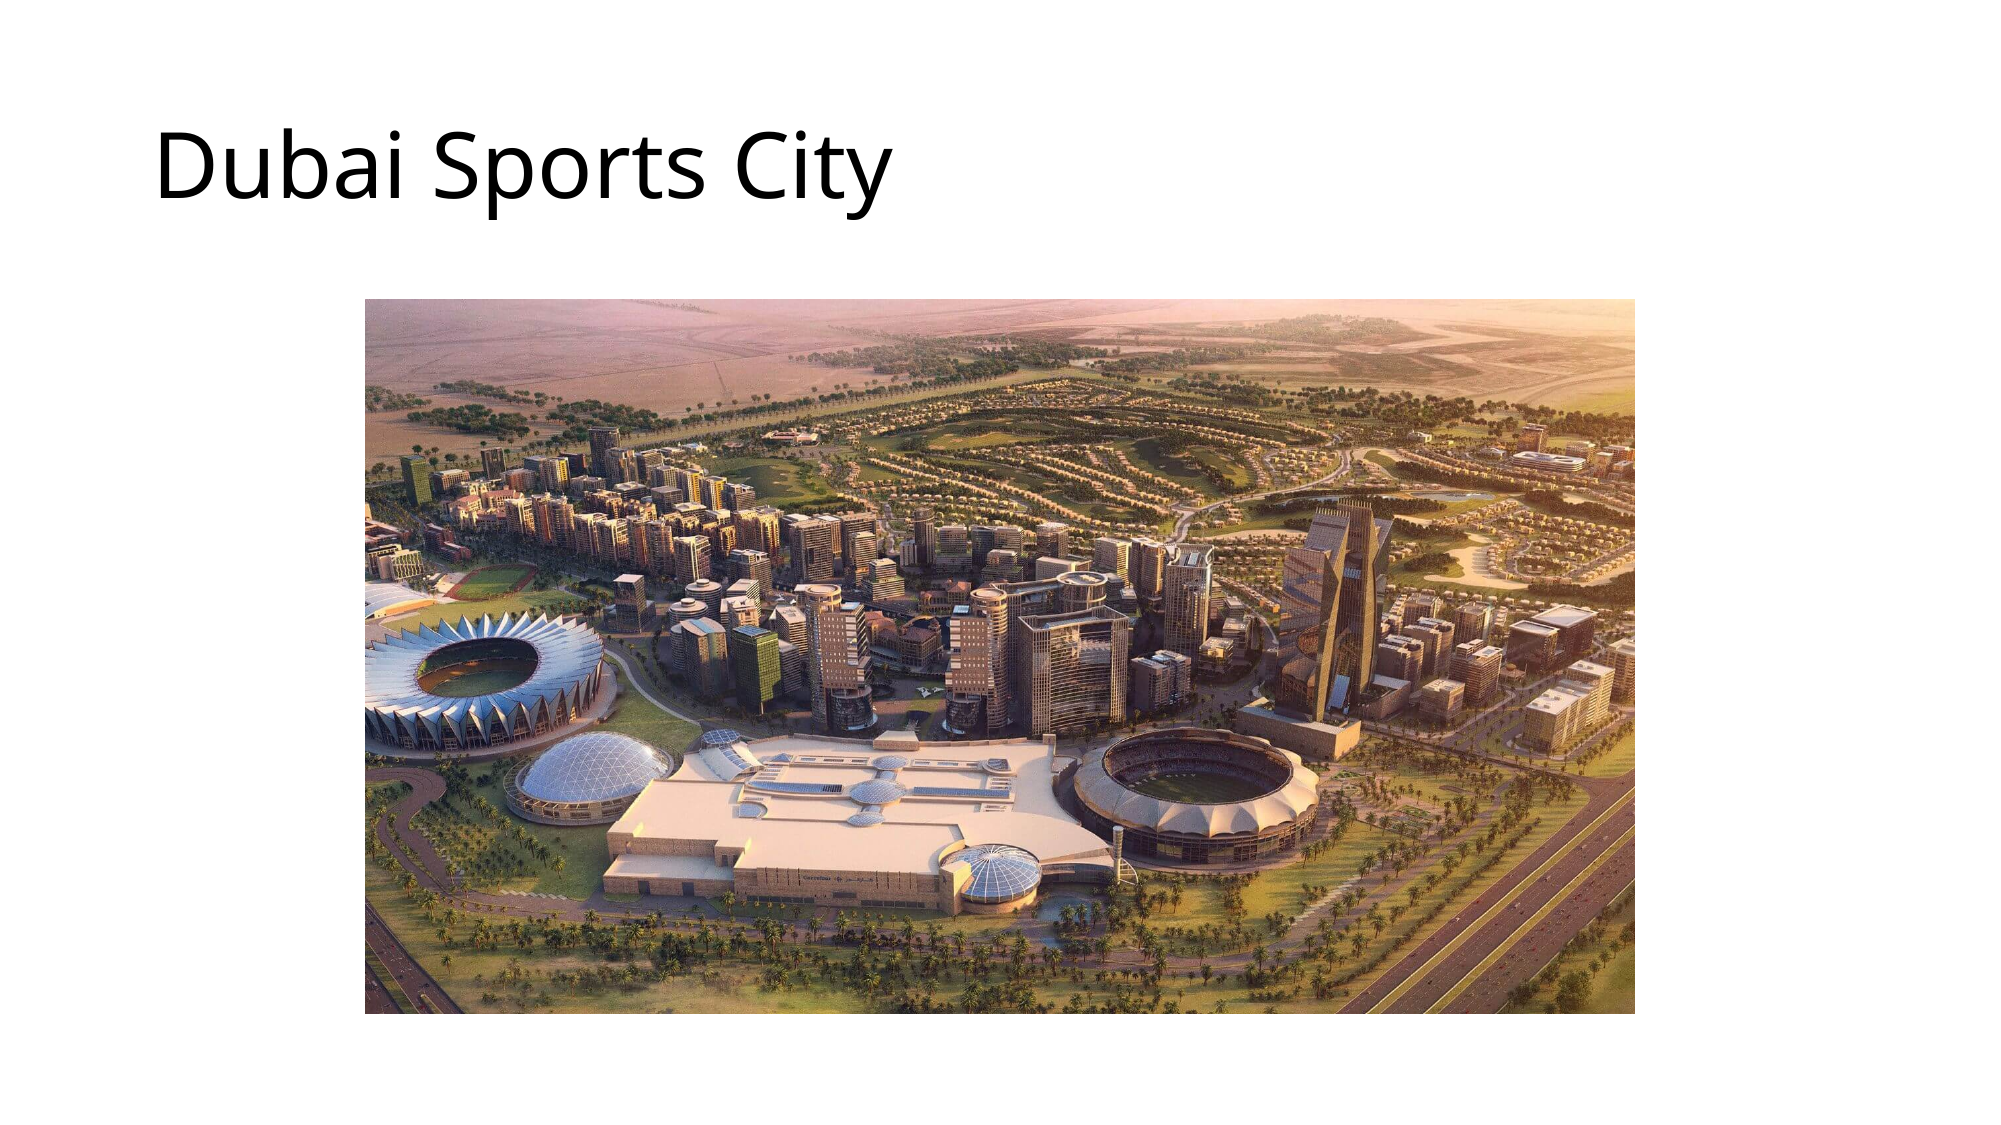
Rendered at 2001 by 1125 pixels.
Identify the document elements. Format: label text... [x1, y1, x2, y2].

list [365, 299, 1635, 1014]
title Dubai Sports City [137, 59, 1863, 278]
